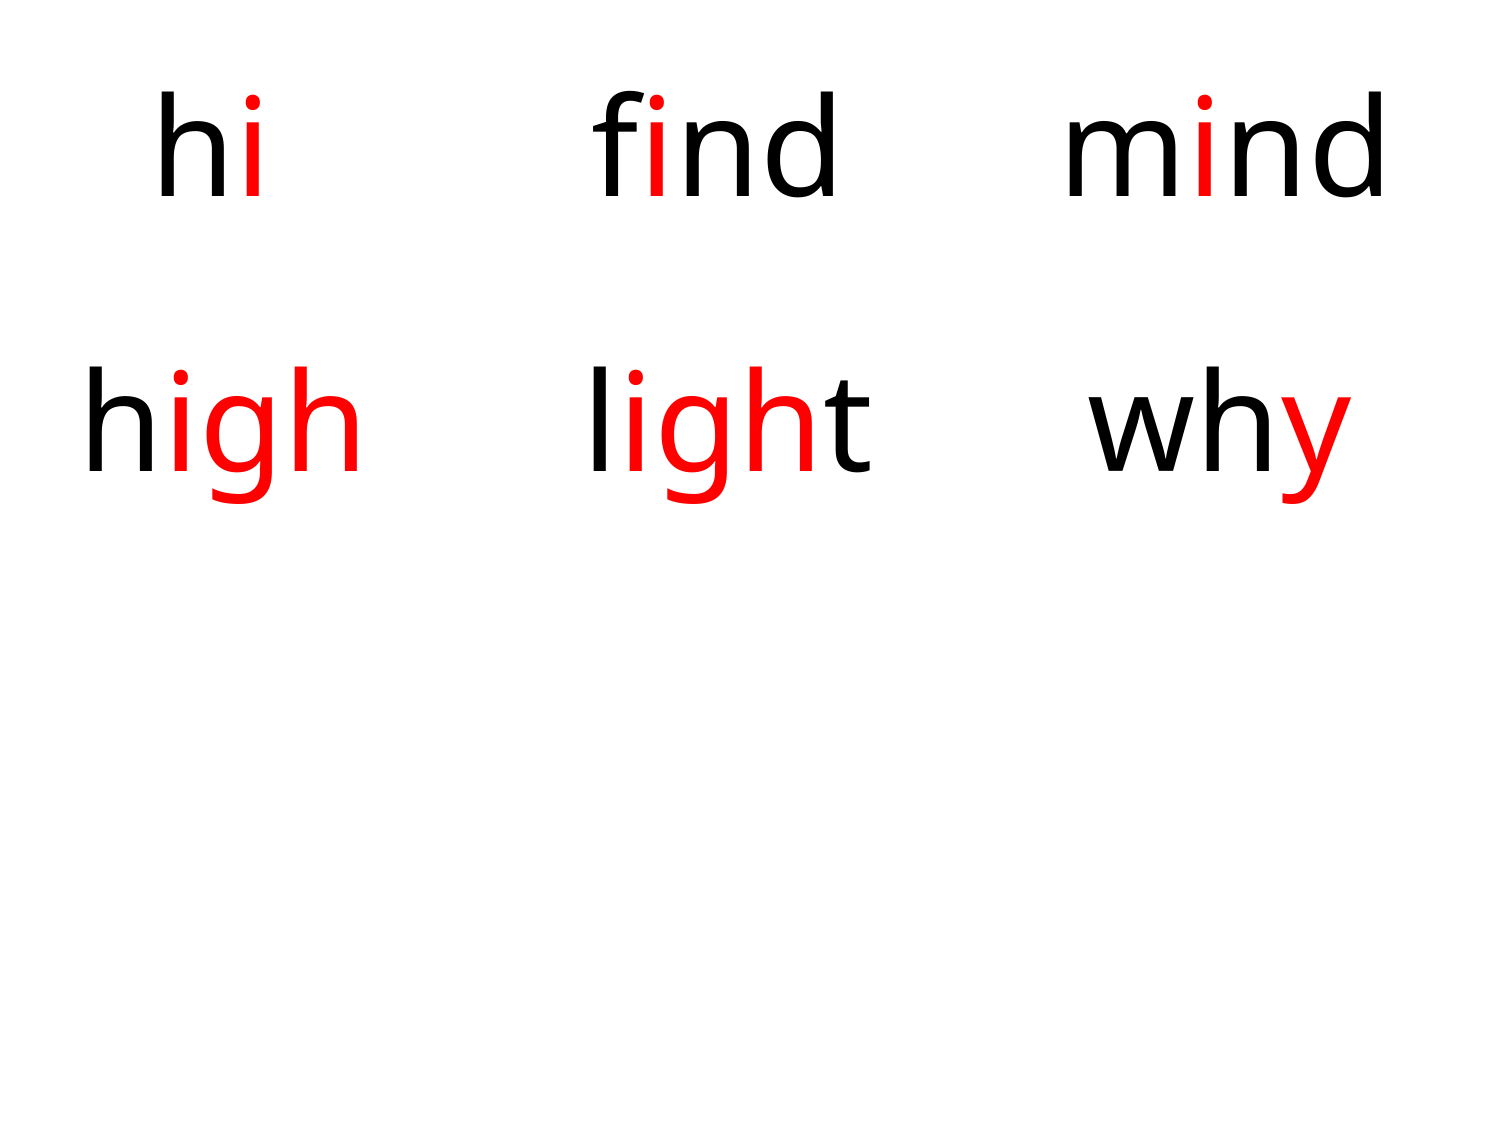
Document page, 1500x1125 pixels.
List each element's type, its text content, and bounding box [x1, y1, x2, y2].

text_box hi find mind high light why [28, 51, 1470, 617]
